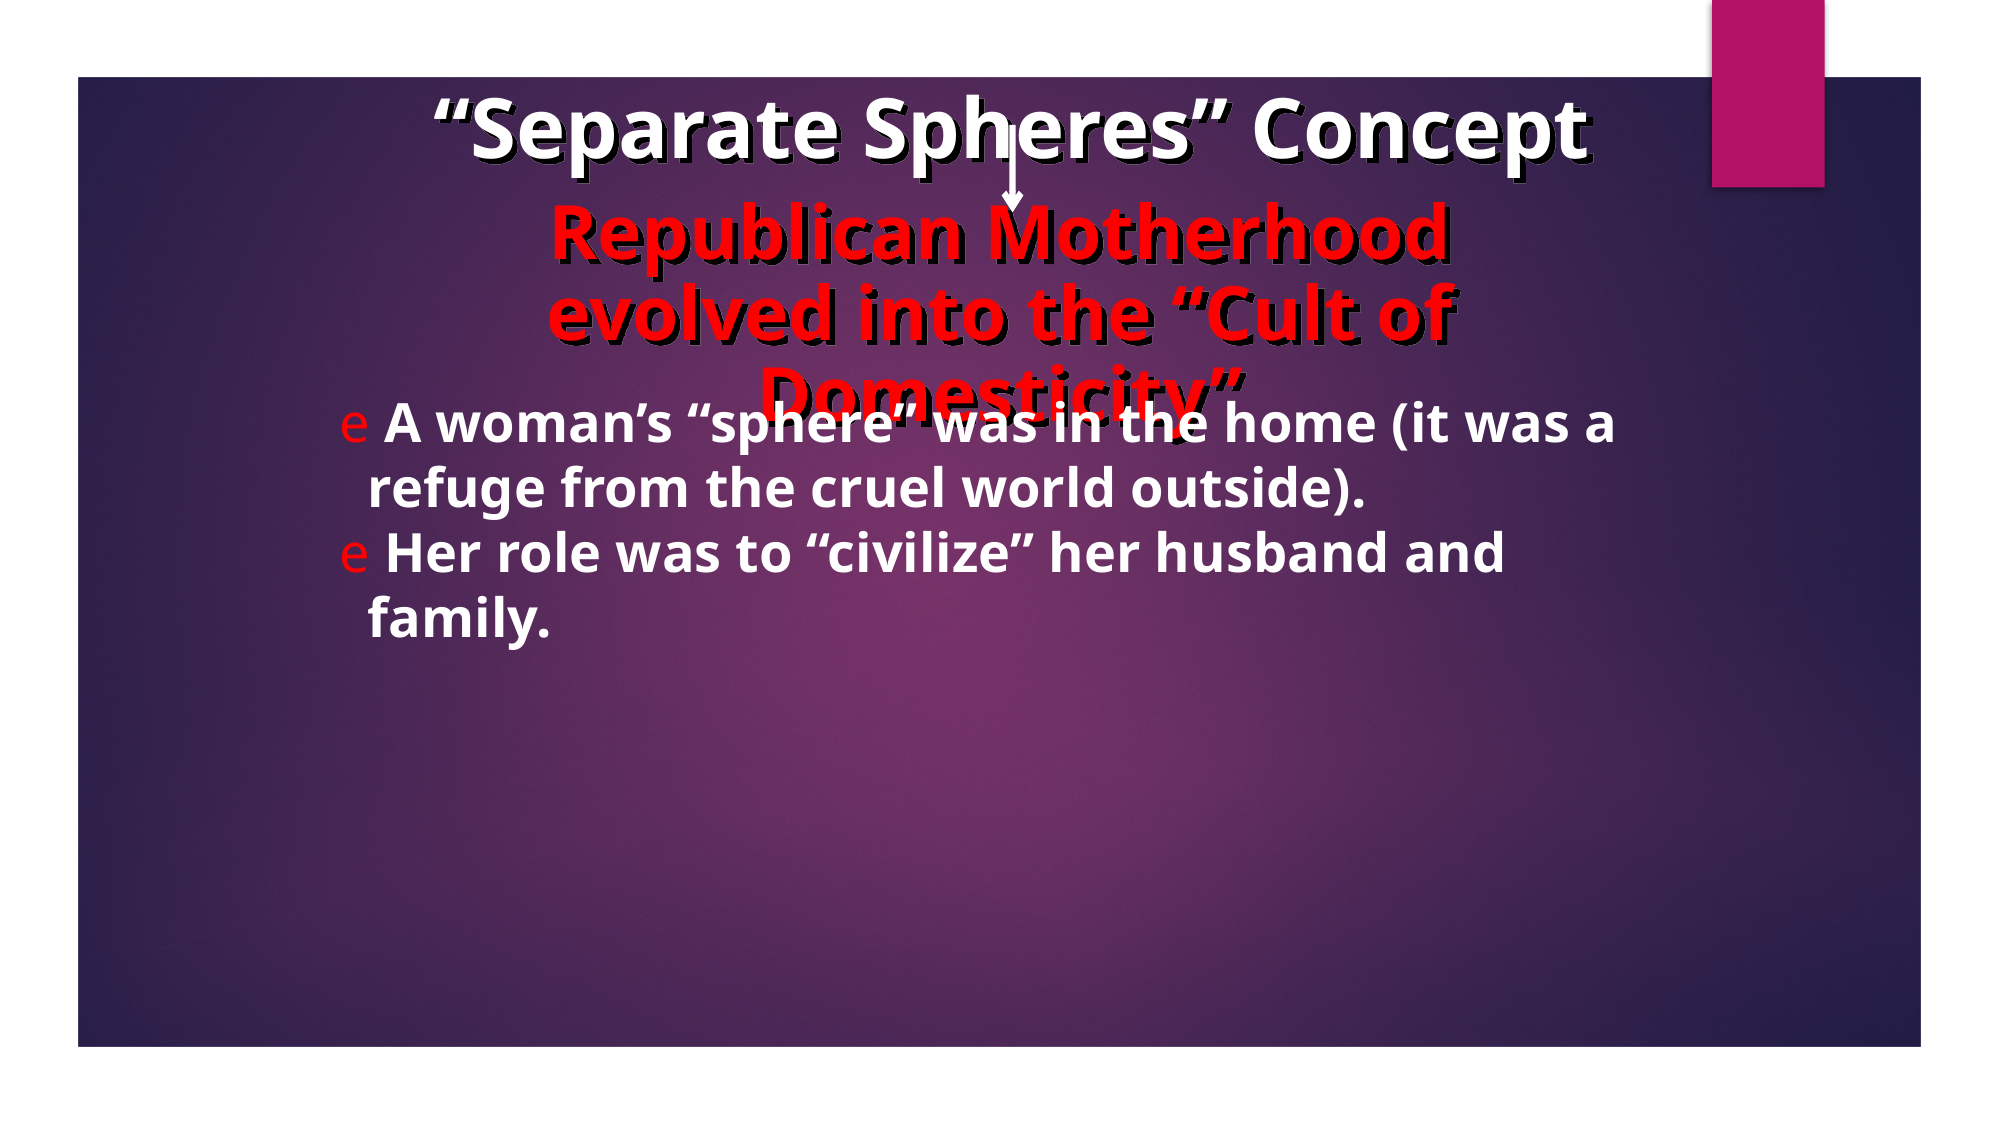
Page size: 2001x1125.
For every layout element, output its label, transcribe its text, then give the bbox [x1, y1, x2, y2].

text_box A woman’s “sphere” was in the home (it was a refuge from the cruel world outside). Her role was to “civilize” her husband and family. [324, 381, 1650, 656]
text_box “Separate Spheres” Concept [374, 67, 1650, 183]
text_box Republican Motherhood evolved into the “Cult of Domesticity” [399, 187, 1600, 381]
text_box [1005, 124, 1020, 213]
